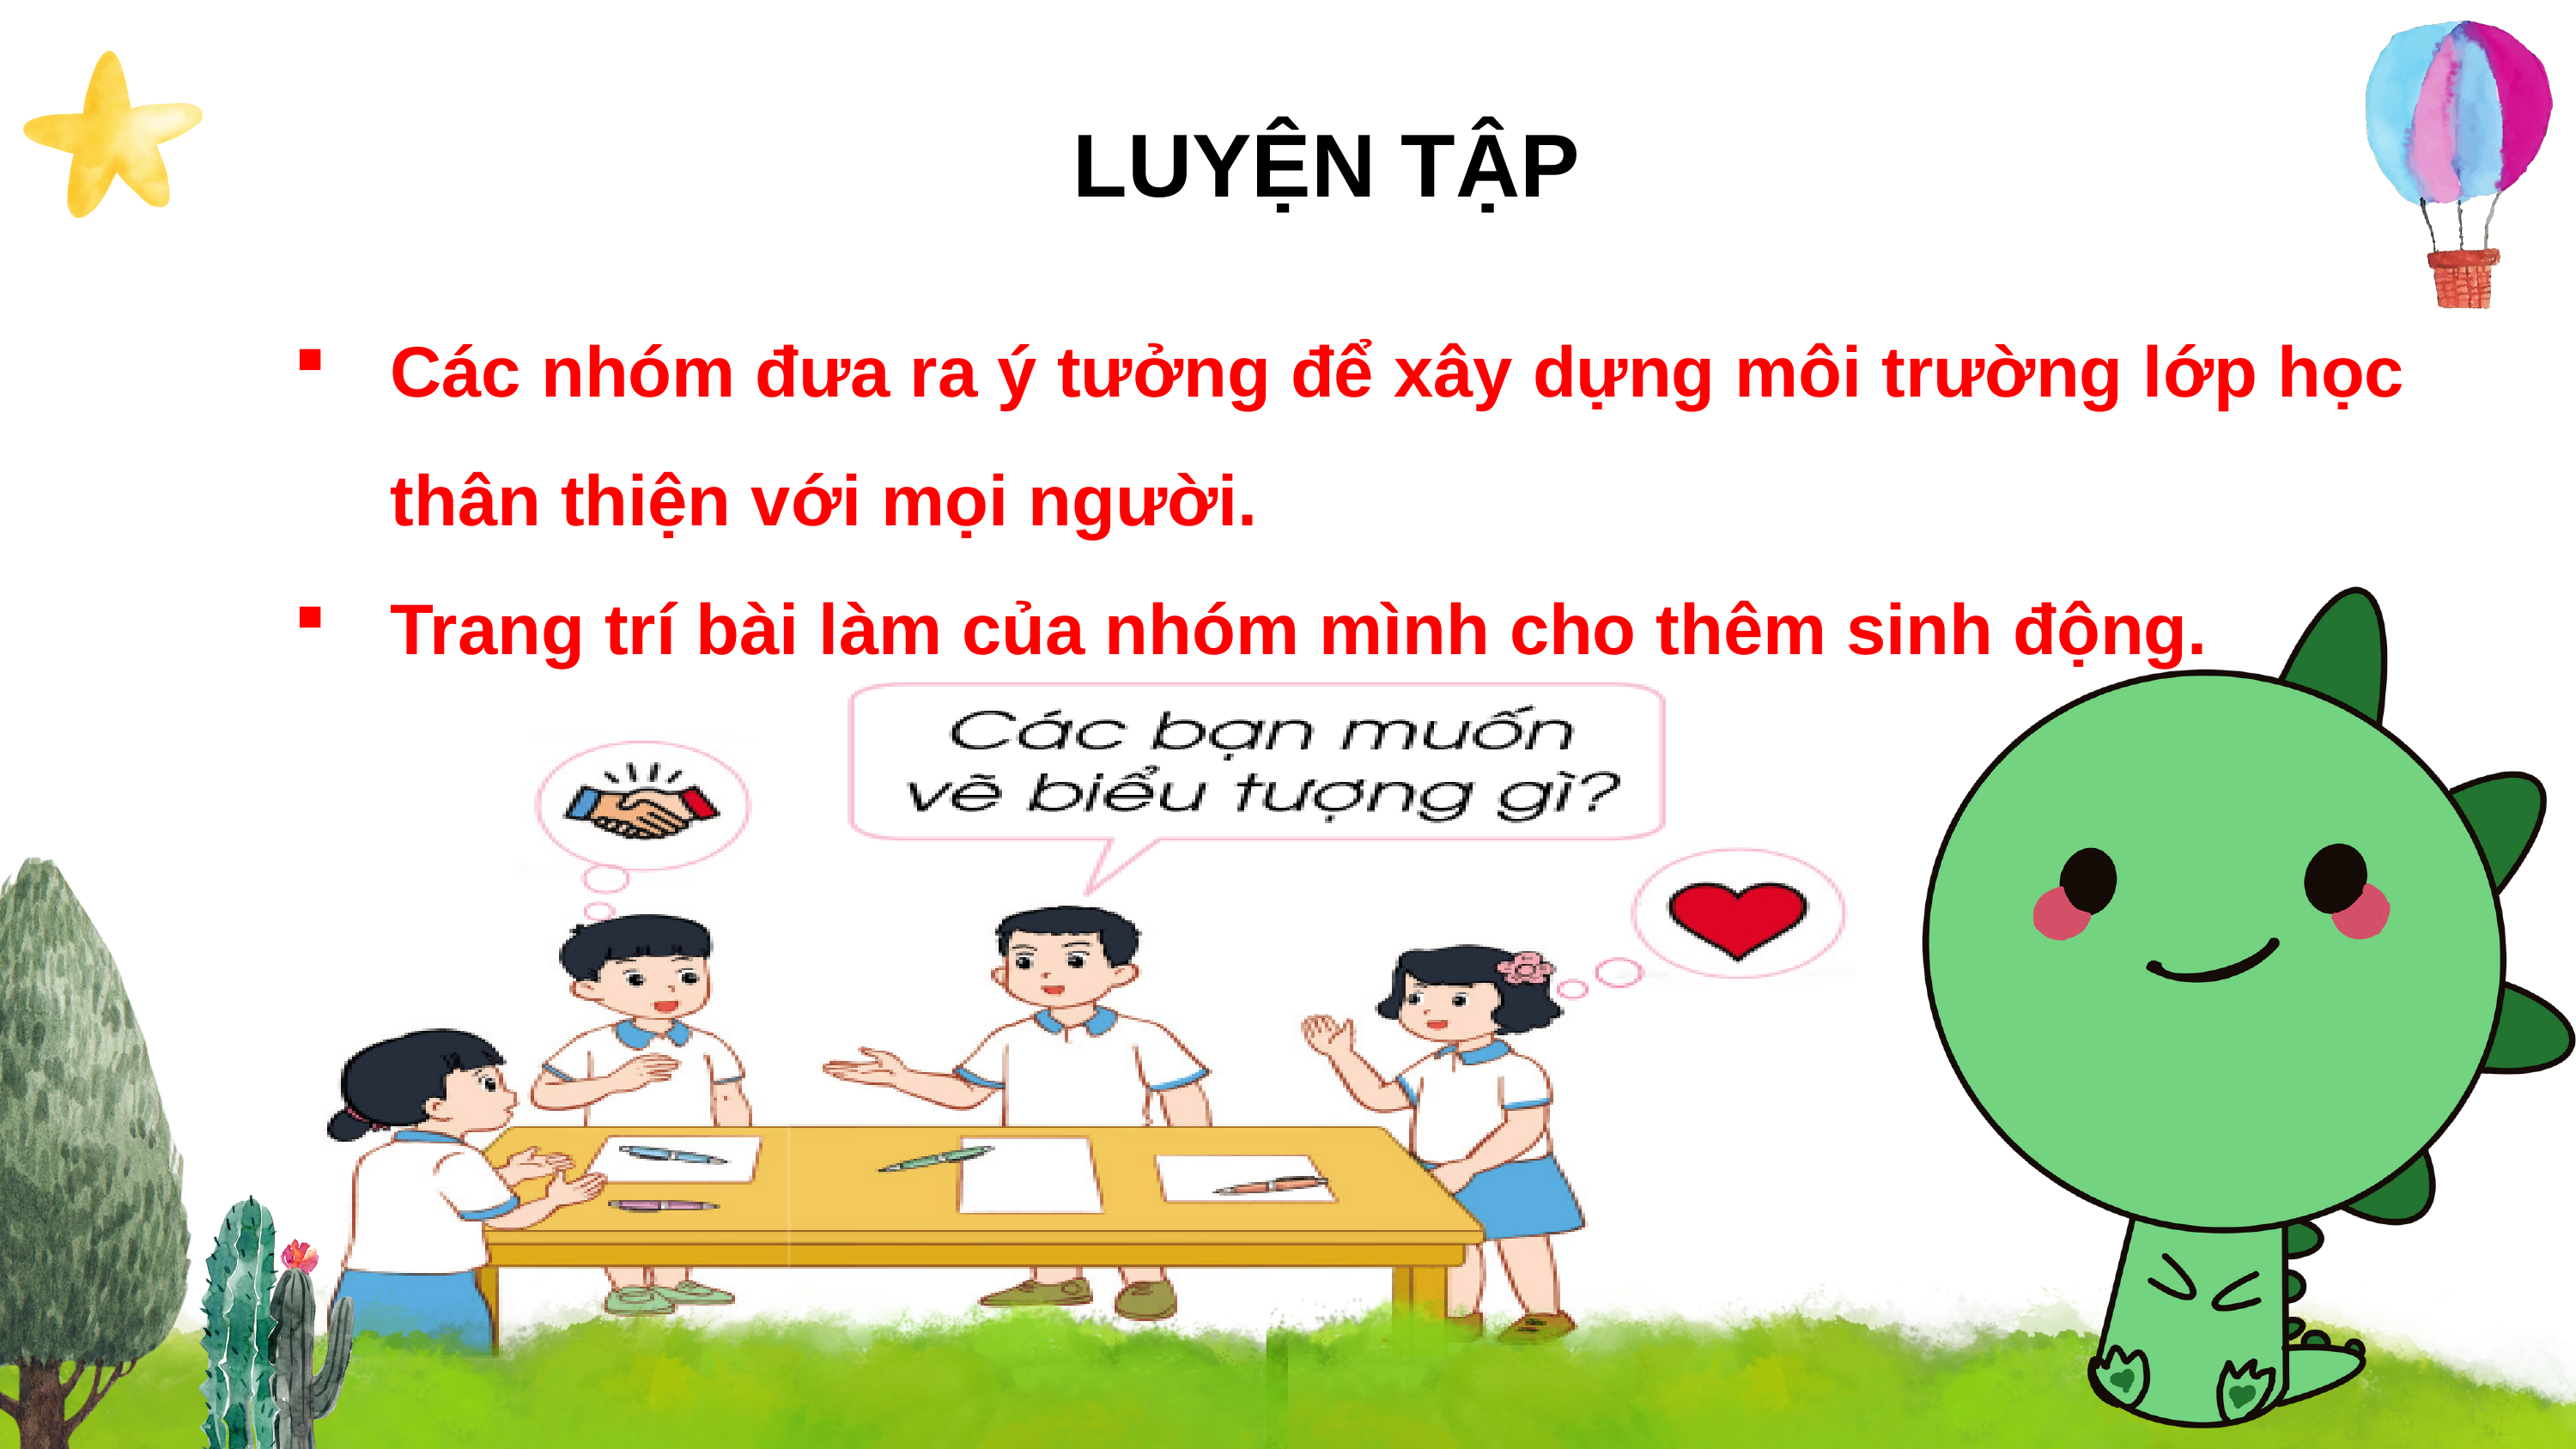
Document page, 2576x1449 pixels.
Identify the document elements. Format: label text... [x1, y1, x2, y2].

picture [2365, 20, 2553, 310]
text_box Các nhóm đưa ra ý tưởng để xây dựng môi trường lớp học thân thiện với mọi người. Trang trí bài làm của nhóm mình cho thêm sinh động. [281, 276, 2426, 586]
picture [0, 585, 2576, 1449]
text_box LUYỆN TẬP [827, 100, 1826, 221]
picture [23, 51, 203, 218]
